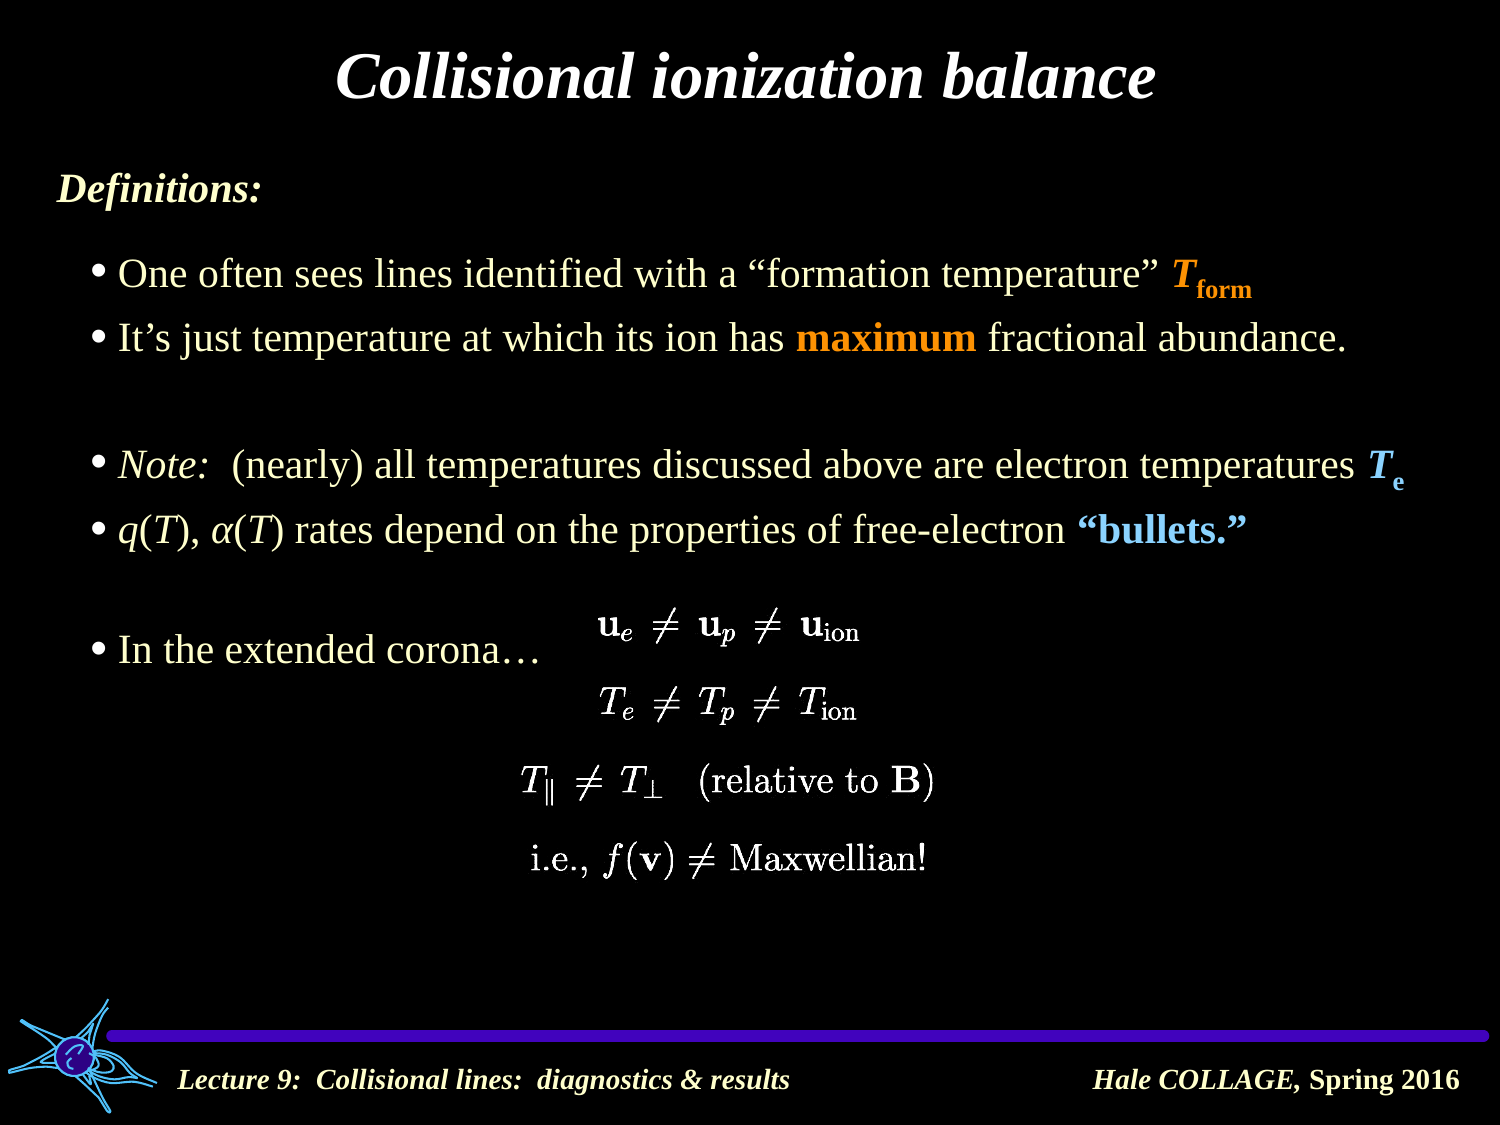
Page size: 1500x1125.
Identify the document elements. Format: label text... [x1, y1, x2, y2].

text_box One often sees lines identified with a “formation temperature” Tform It’s just temperature at which its ion has maximum fractional abundance. Note: (nearly) all temperatures discussed above are electron temperatures Te q(T), α(T) rates depend on the properties of free-electron “bullets.” In the extended corona… [75, 233, 1442, 680]
text_box Collisional ionization balance [18, 14, 1475, 130]
picture [504, 593, 946, 890]
text_box Definitions: [41, 157, 317, 220]
